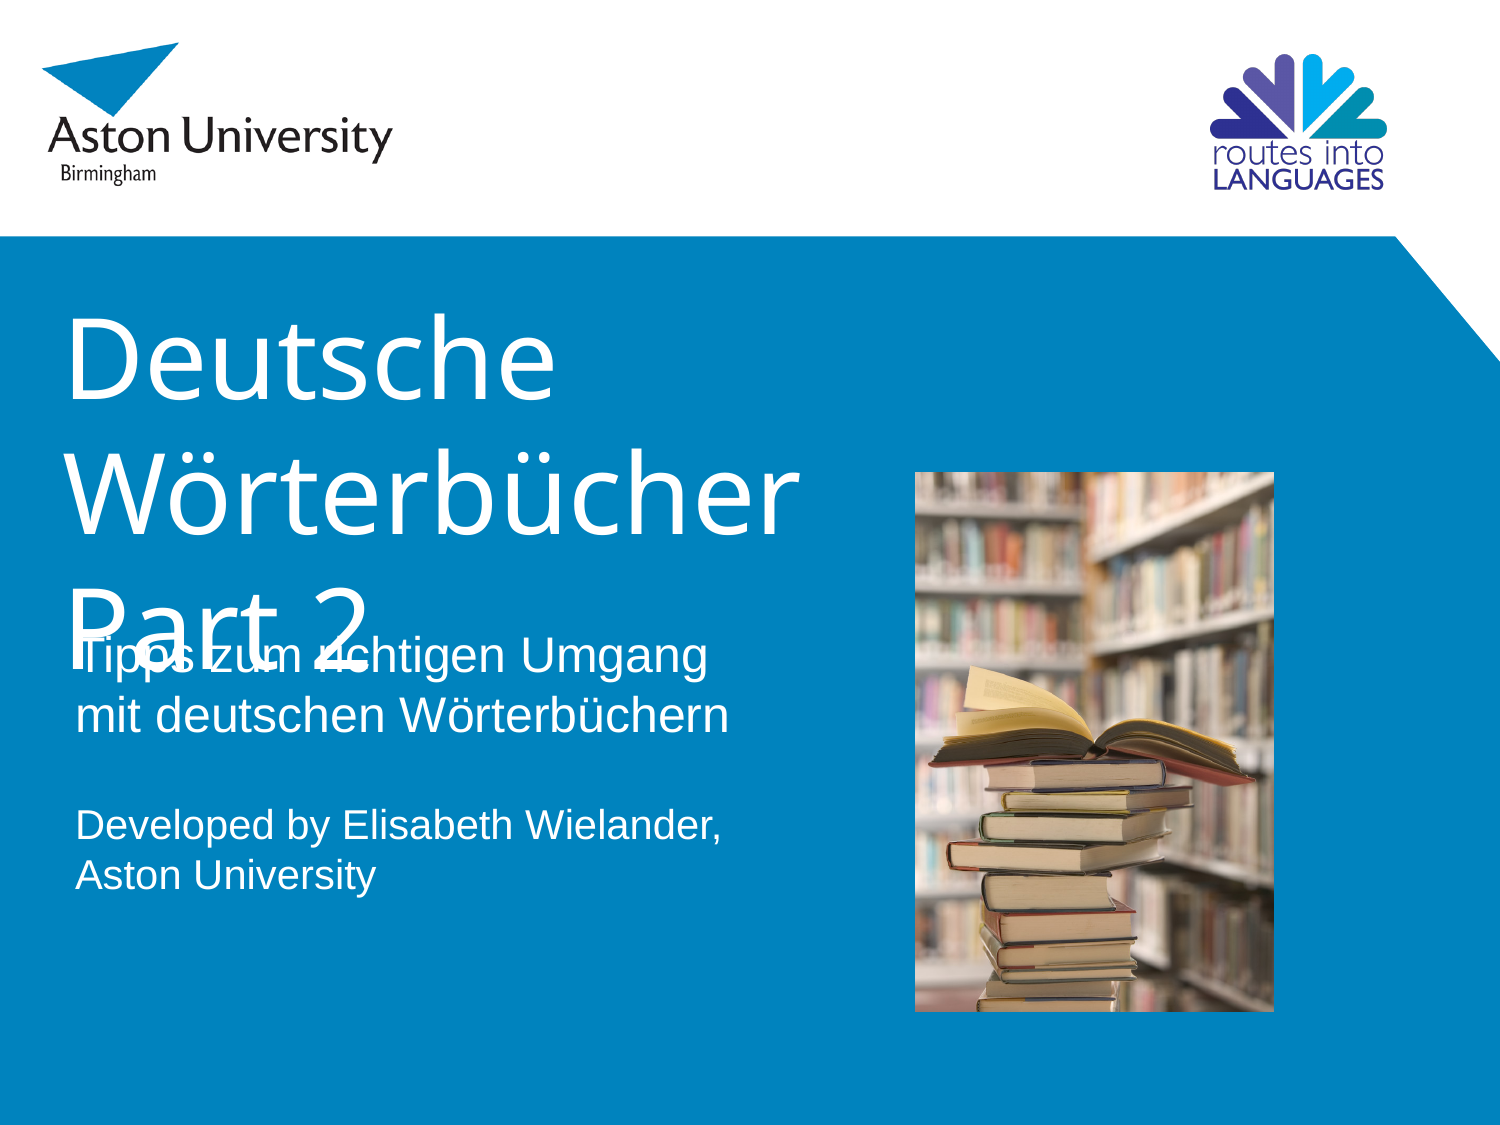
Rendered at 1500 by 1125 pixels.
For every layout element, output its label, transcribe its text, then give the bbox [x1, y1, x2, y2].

picture [916, 473, 1273, 1011]
picture [39, 41, 394, 187]
title Deutsche Wörterbücher Part 2 [62, 287, 1307, 563]
subtitle Tipps zum richtigen Umgang mit deutschen Wörterbüchern Developed by Elisabeth Wielander, Aston University [74, 562, 763, 941]
picture [1210, 54, 1387, 197]
